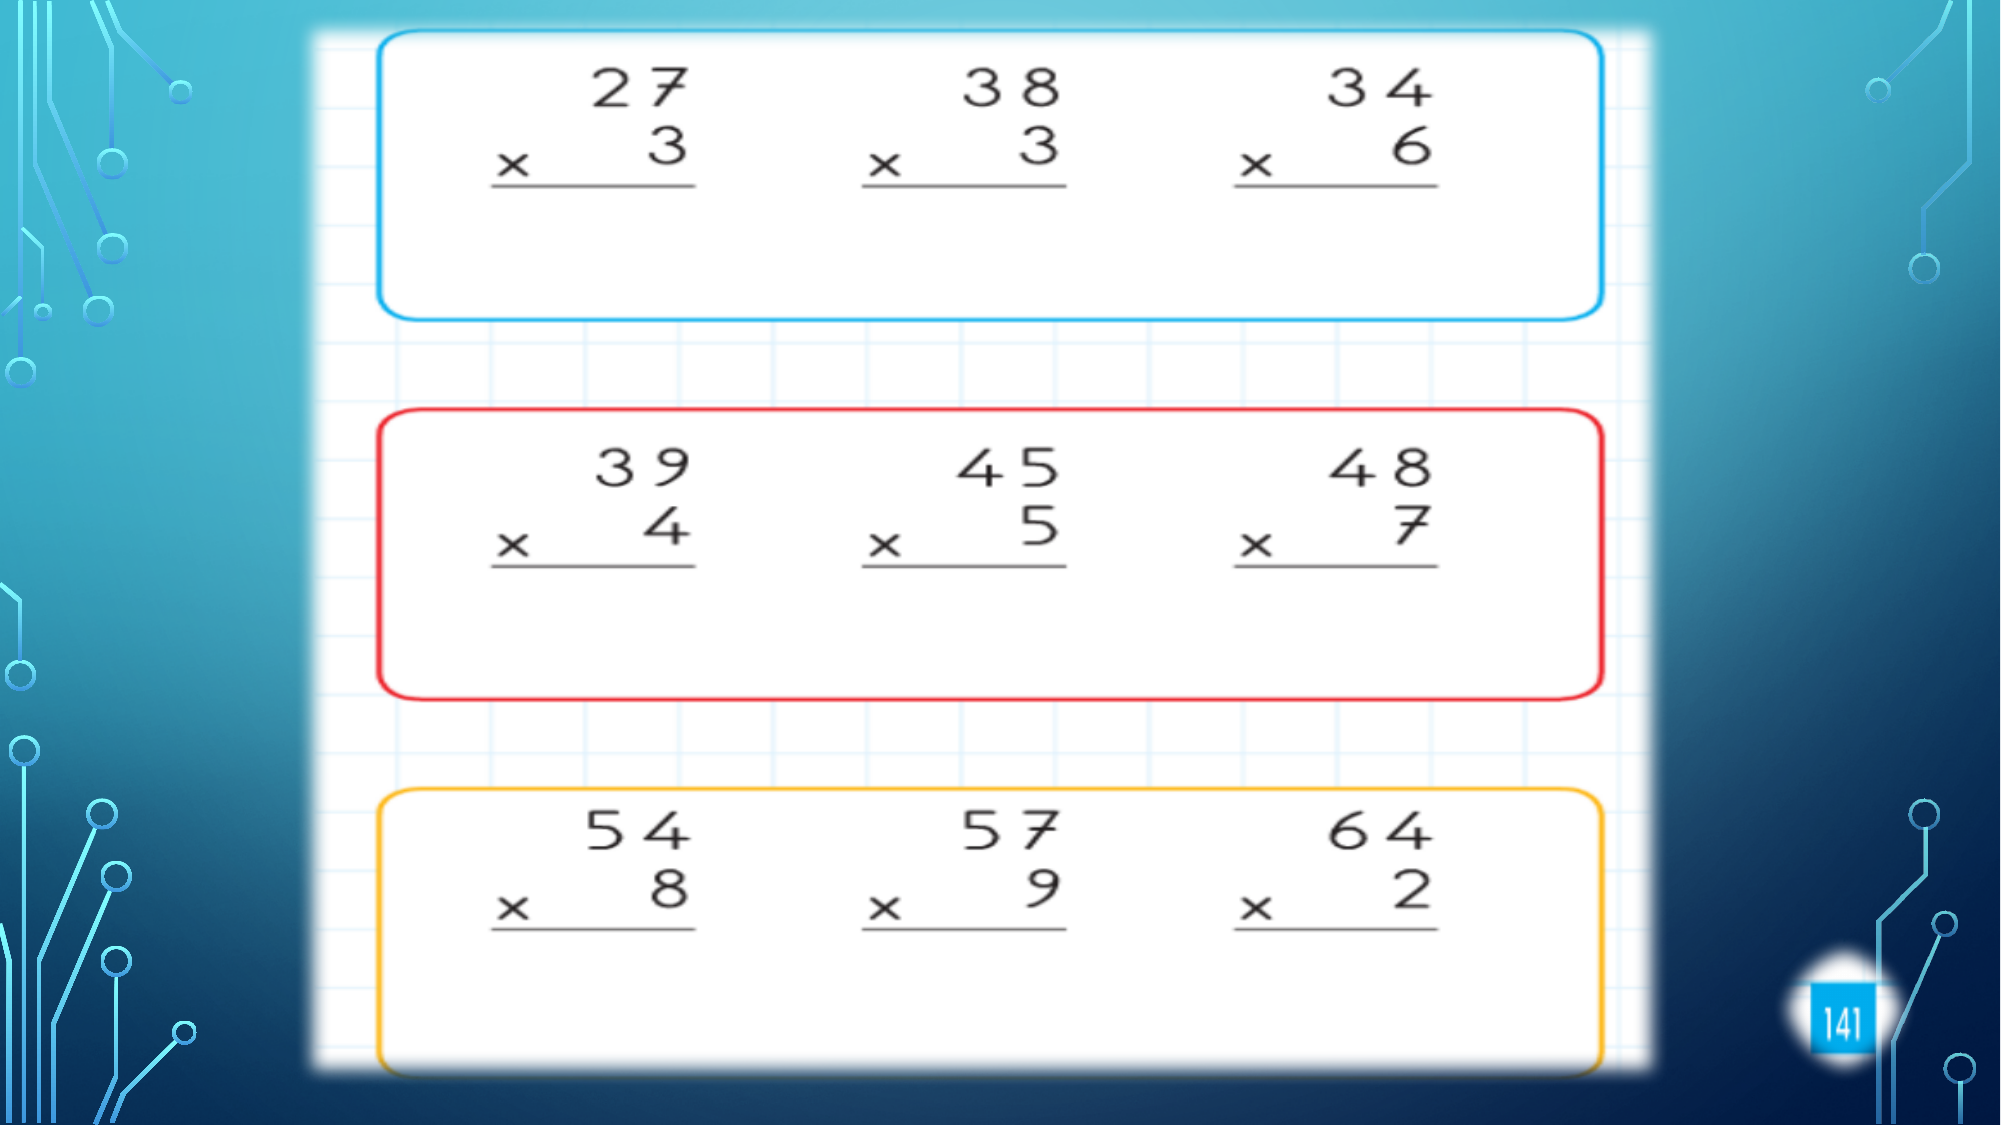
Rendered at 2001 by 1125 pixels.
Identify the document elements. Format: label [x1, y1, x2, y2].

picture [1768, 931, 1921, 1088]
picture [295, 14, 1669, 1088]
